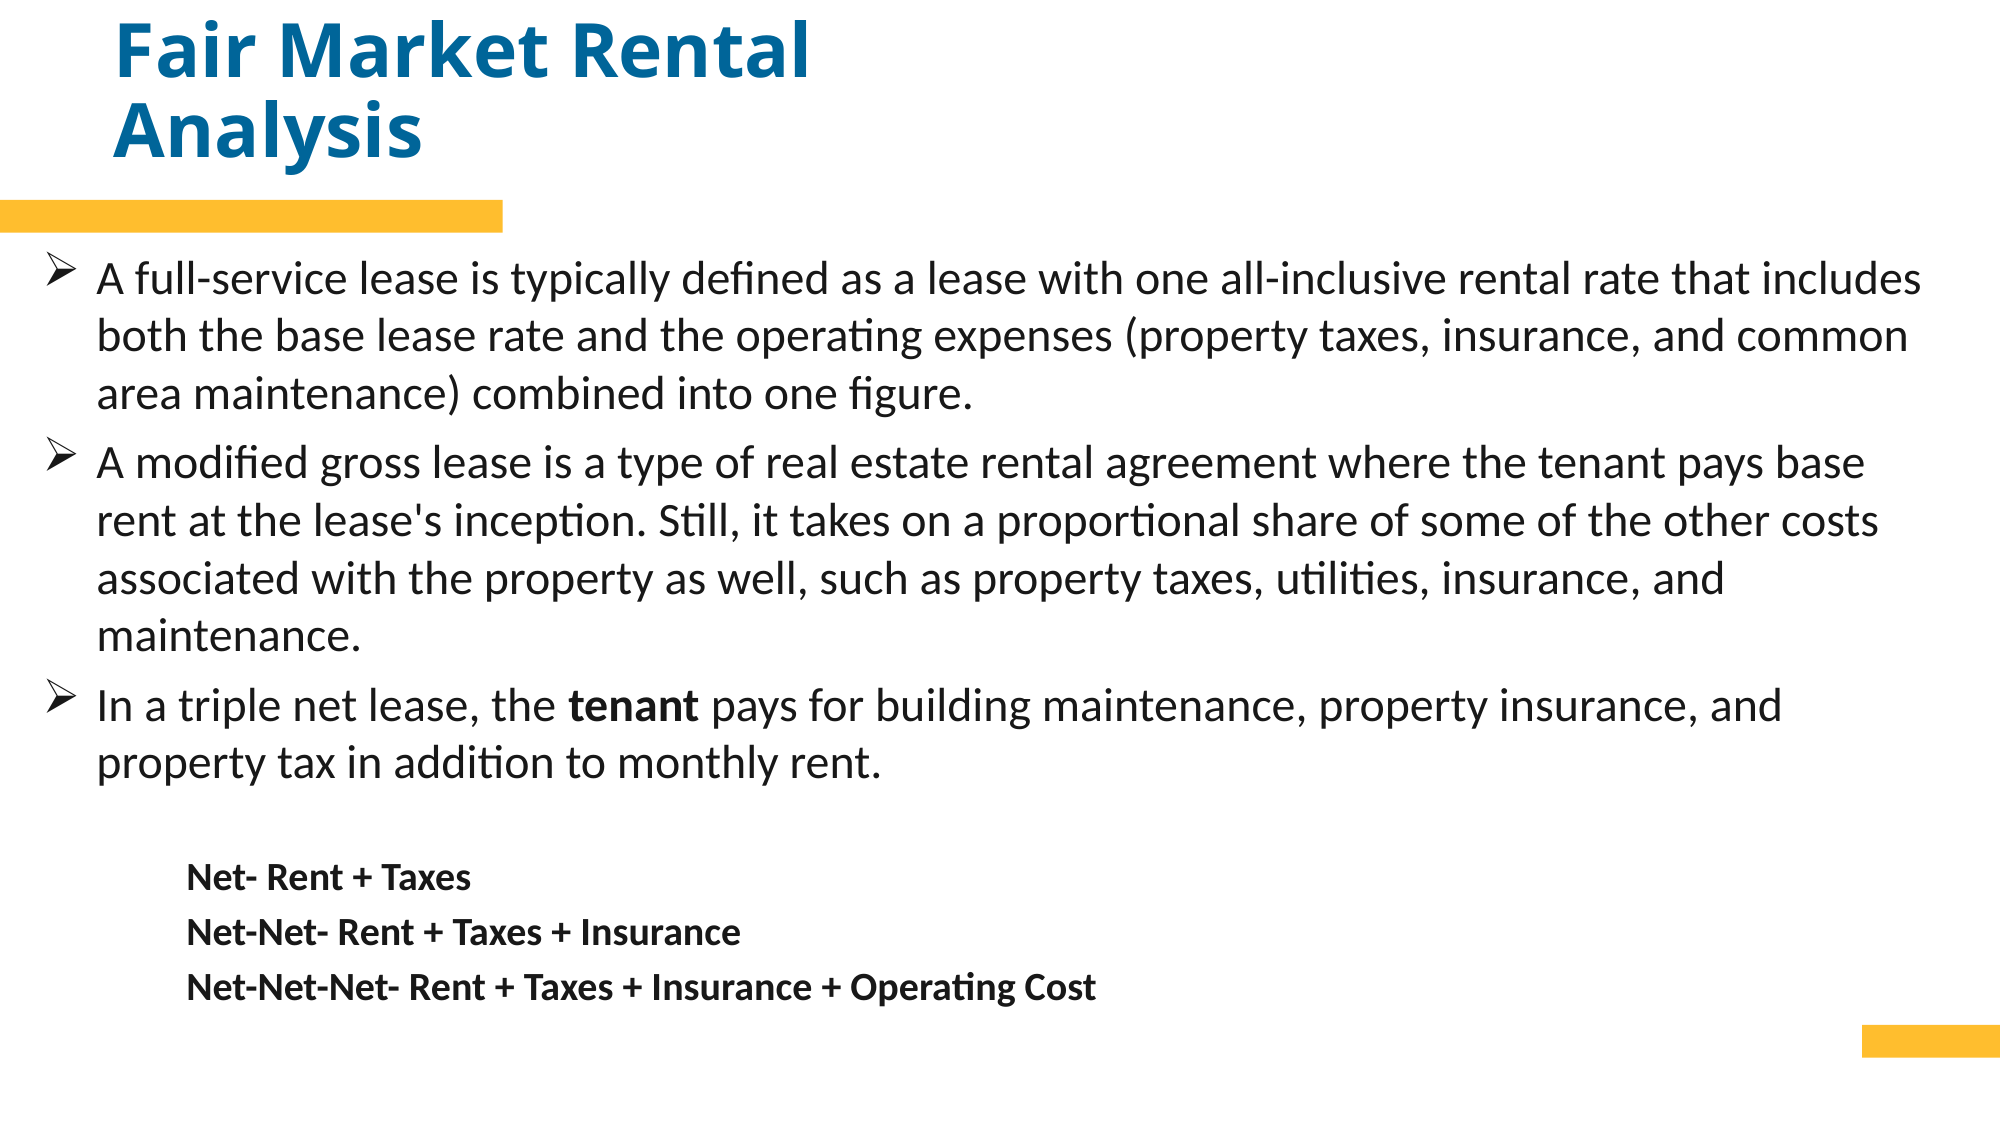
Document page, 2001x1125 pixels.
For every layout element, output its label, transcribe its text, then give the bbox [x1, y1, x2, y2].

title Fair Market Rental Analysis [113, 31, 978, 175]
list A full-service lease is typically defined as a lease with one all-inclusive rental rate that includes both the base lease rate and the operating expenses (property taxes, insurance, and common area maintenance) combined into one figure. A modified gross lease is a type of real estate rental agreement where the tenant pays base rent at the lease's inception. Still, it takes on a proportional share of some of the other costs associated with the property as well, such as property taxes, utilities, insurance, and maintenance. In a triple net lease, the tenant pays for building maintenance, property insurance, and property tax in addition to monthly rent. Net- Rent + Taxes Net-Net- Rent + Taxes + Insurance Net-Net-Net- Rent + Taxes + Insurance + Operating Cost [42, 246, 1926, 1010]
